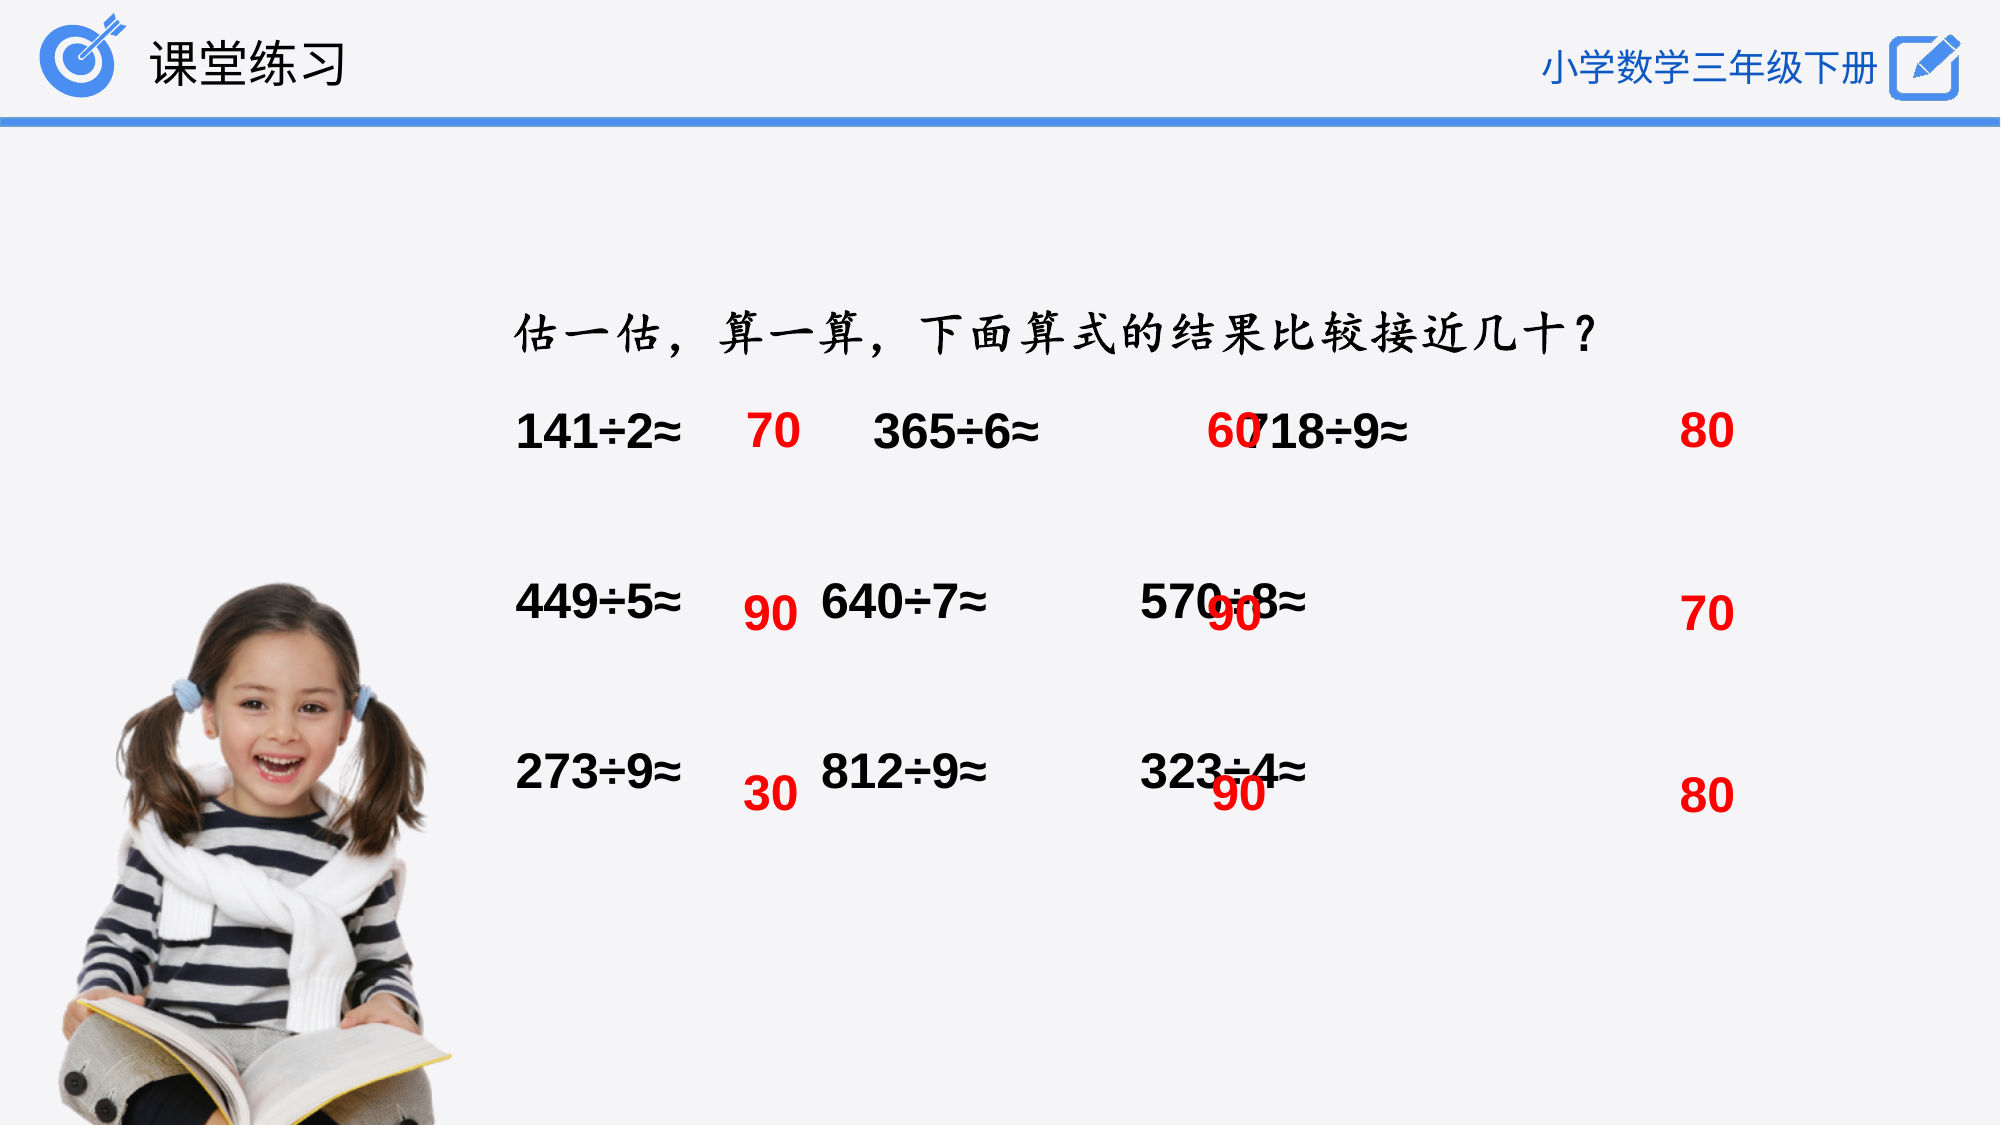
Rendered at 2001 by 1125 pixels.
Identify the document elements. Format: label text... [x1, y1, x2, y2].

text_box [1291, 313, 1314, 350]
text_box [972, 314, 1010, 352]
text_box [1079, 311, 1115, 355]
text_box 90 [1196, 753, 1314, 829]
text_box [1073, 332, 1096, 350]
text_box 30 [728, 753, 846, 829]
text_box 90 [1192, 573, 1310, 648]
text_box [819, 310, 863, 356]
text_box [1122, 312, 1162, 353]
text_box [631, 313, 660, 352]
text_box [513, 313, 531, 353]
text_box 70 [730, 390, 849, 466]
text_box [1523, 311, 1565, 355]
text_box [719, 310, 763, 356]
text_box [1171, 338, 1191, 349]
text_box [1173, 312, 1214, 340]
text_box 90 [728, 573, 846, 648]
text_box [1191, 337, 1212, 351]
text_box [1222, 313, 1265, 356]
text_box [1580, 344, 1588, 351]
text_box [1576, 314, 1594, 342]
text_box [1274, 320, 1289, 351]
text_box [616, 313, 634, 353]
text_box [920, 314, 962, 355]
text_box [1321, 311, 1368, 353]
text_box 课堂练习 [134, 24, 364, 100]
text_box [528, 313, 557, 352]
text_box [1473, 314, 1516, 351]
text_box 70 [1664, 573, 1783, 648]
text_box 80 [1664, 390, 1783, 466]
text_box [1422, 311, 1467, 353]
text_box [670, 343, 680, 358]
text_box [1370, 310, 1417, 354]
text_box [565, 328, 609, 337]
text_box [872, 343, 881, 358]
text_box [769, 328, 814, 337]
text_box 80 [1664, 755, 1783, 831]
text_box 60 [1192, 390, 1310, 466]
text_box [1020, 310, 1064, 356]
picture [41, 576, 461, 1125]
text_box 141÷2≈ 365÷6≈ 718÷9≈ 449÷5≈ 640÷7≈ 570÷8≈ 273÷9≈ 812÷9≈ 323÷4≈ [500, 391, 1819, 806]
